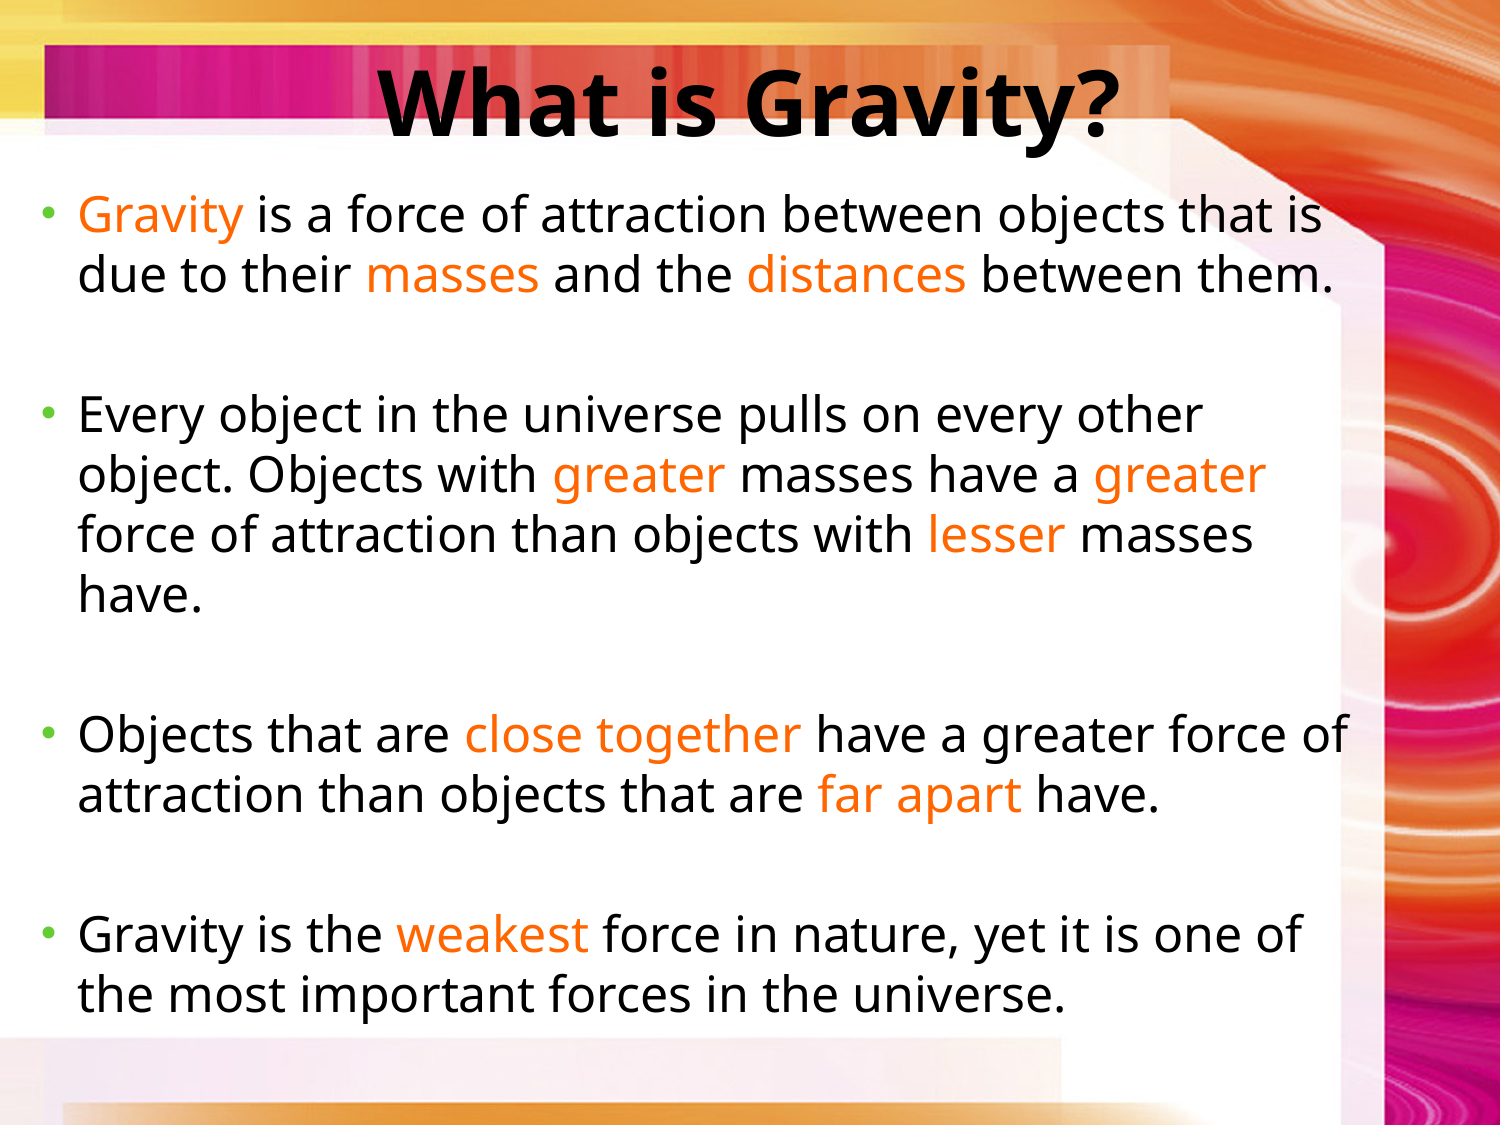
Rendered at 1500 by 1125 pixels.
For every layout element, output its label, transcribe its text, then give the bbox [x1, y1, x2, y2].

title What is Gravity? [75, 37, 1425, 225]
list Gravity is a force of attraction between objects that is due to their masses and the distances between them. Every object in the universe pulls on every other object. Objects with greater masses have a greater force of attraction than objects with lesser masses have. Objects that are close together have a greater force of attraction than objects that are far apart have. Gravity is the weakest force in nature, yet it is one of the most important forces in the universe. [24, 174, 1375, 988]
picture [0, 0, 1500, 1125]
